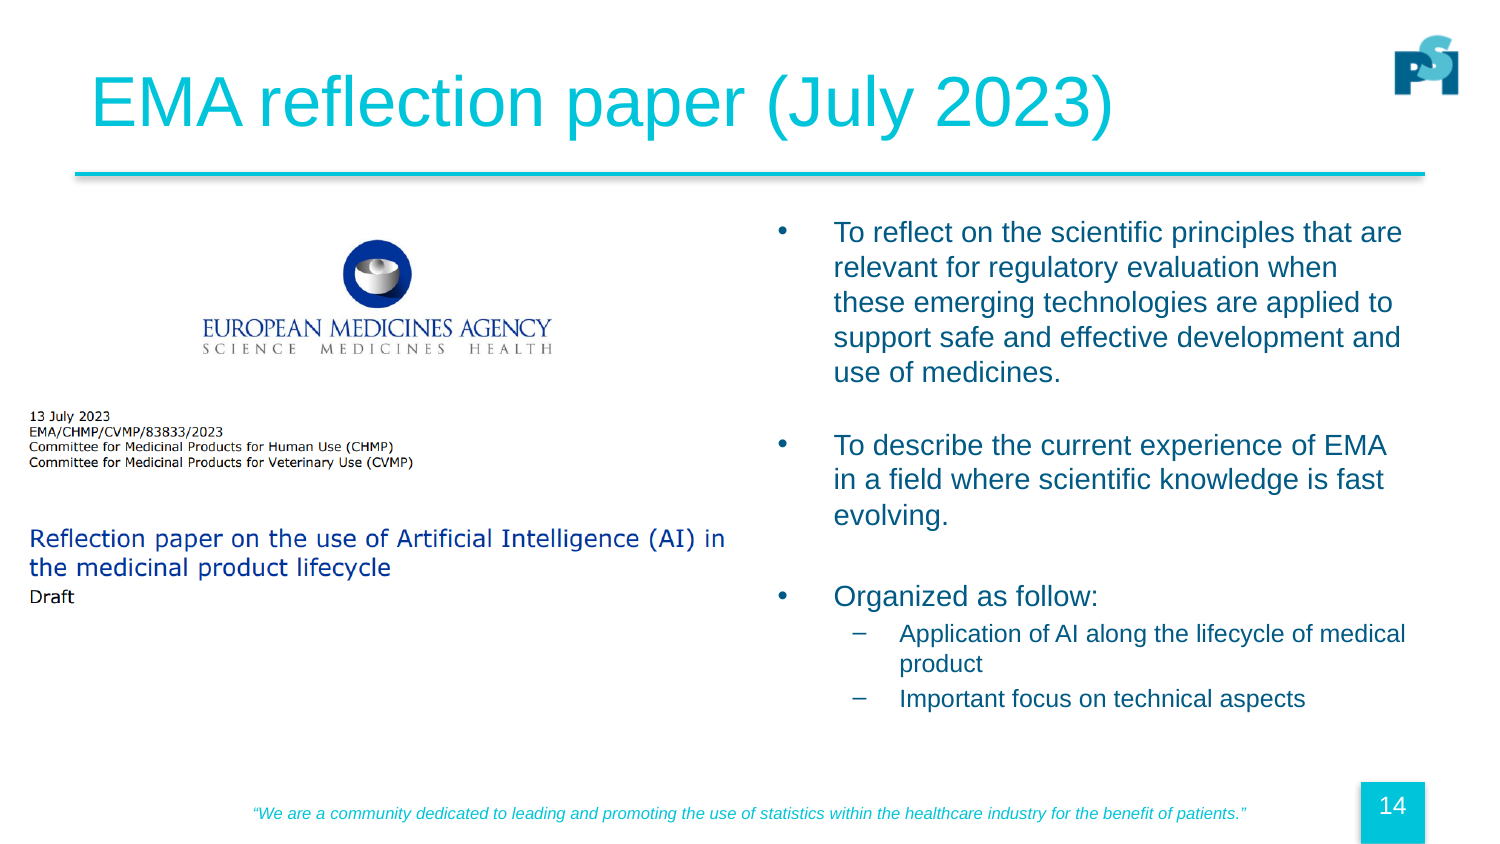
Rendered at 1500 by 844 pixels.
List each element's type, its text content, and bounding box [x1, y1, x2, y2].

title EMA reflection paper (July 2023) [75, 33, 1233, 175]
picture [1374, 25, 1476, 106]
picture [23, 233, 742, 611]
slide_number 14 [1361, 782, 1425, 827]
list To reflect on the scientific principles that are relevant for regulatory evaluation when these emerging technologies are applied to support safe and effective development and use of medicines. To describe the current experience of EMA in a field where scientific knowledge is fast evolving. Organized as follow: Application of AI along the lifecycle of medical product Important focus on technical aspects [762, 205, 1425, 763]
